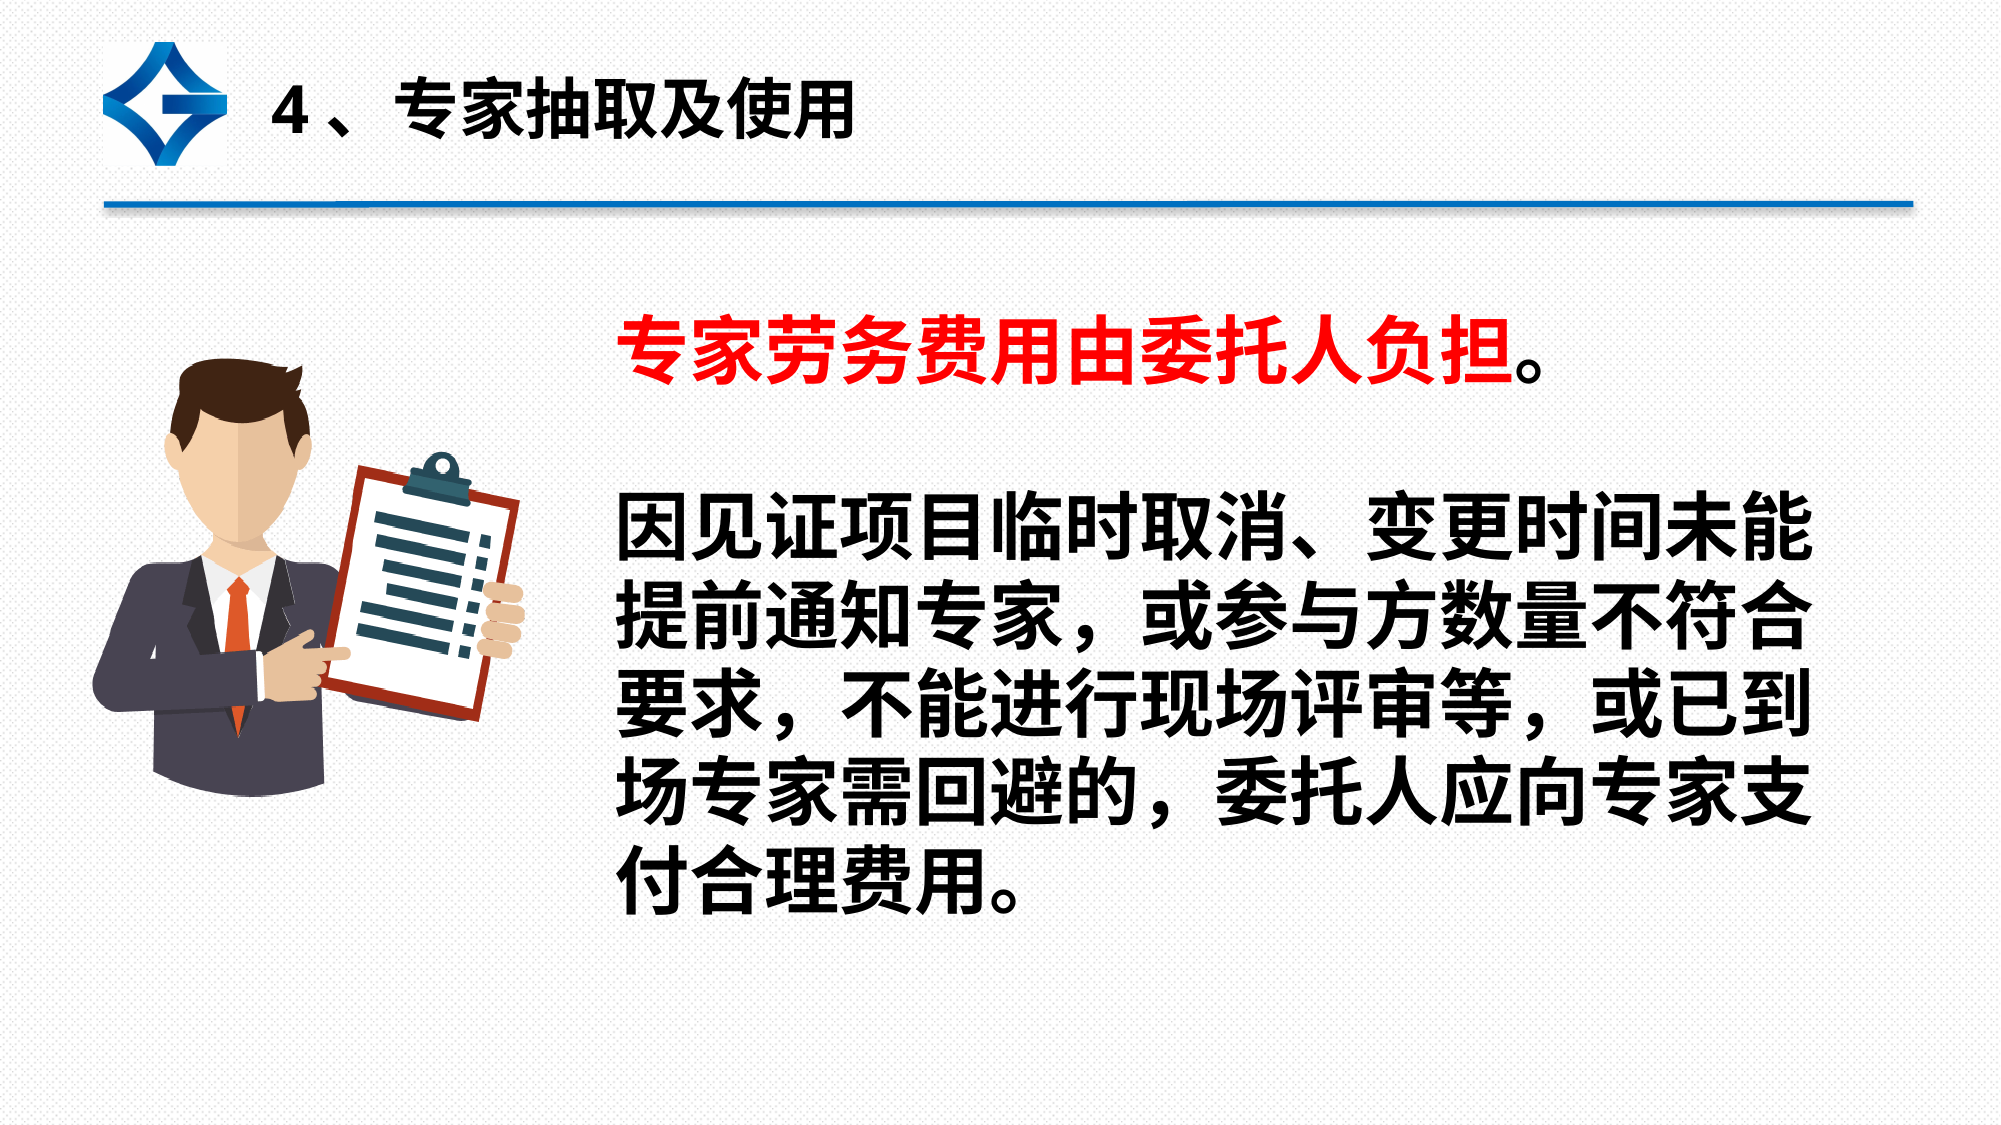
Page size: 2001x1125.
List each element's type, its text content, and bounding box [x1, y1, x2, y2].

text_box 4、专家抽取及使用 [256, 65, 1596, 170]
picture [0, 0, 2001, 1125]
text_box 专家劳务费用由委托人负担。 因见证项目临时取消、变更时间未能提前通知专家，或参与方数量不符合要求，不能进行现场评审等，或已到场专家需回避的，委托人应向专家支付合理费用。 [599, 297, 1867, 931]
